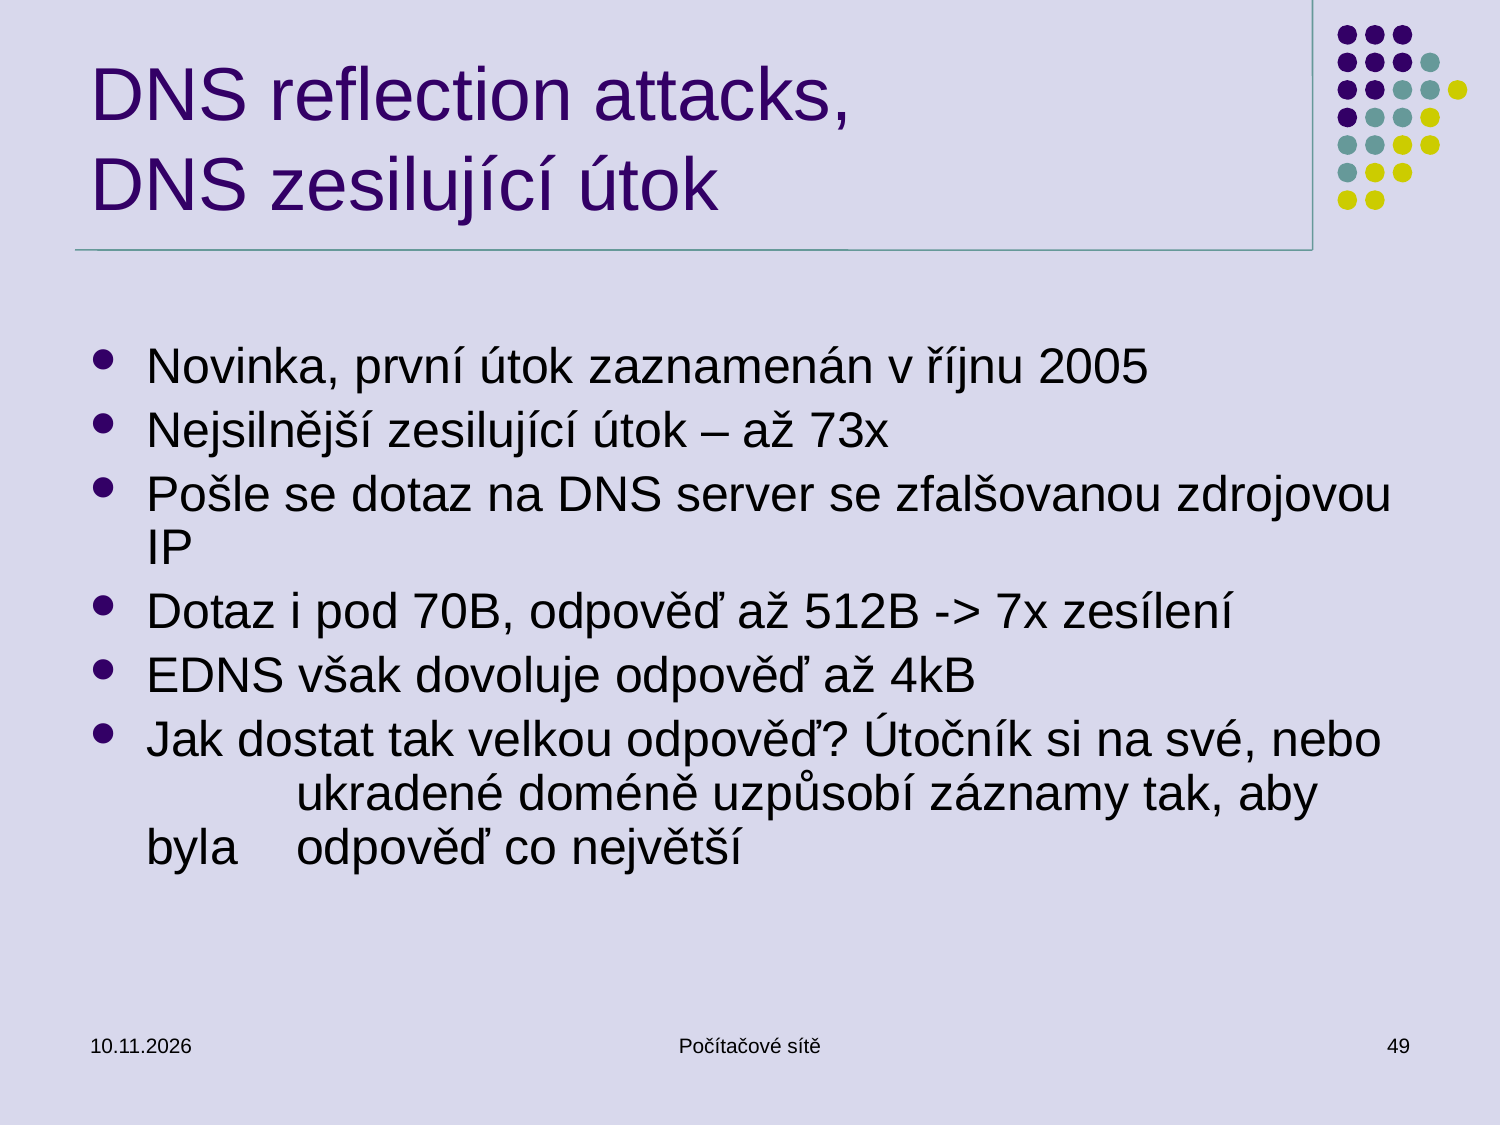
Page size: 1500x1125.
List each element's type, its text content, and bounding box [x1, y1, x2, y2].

title DNS reflection attacks, DNS zesilující útok [75, 20, 1313, 233]
footer Počítačové sítě [512, 1025, 988, 1100]
slide_number 49 [1074, 1025, 1425, 1100]
list Novinka, první útok zaznamenán v říjnu 2005 Nejsilnější zesilující útok – až 73x Pošle se dotaz na DNS server se zfalšovanou zdrojovou IP Dotaz i pod 70B, odpověď až 512B -> 7x zesílení EDNS však dovoluje odpověď až 4kB Jak dostat tak velkou odpověď? Útočník si na své, nebo ukradené doméně uzpůsobí záznamy tak, aby byla odpověď co největší [75, 262, 1425, 919]
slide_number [75, 1025, 425, 1100]
